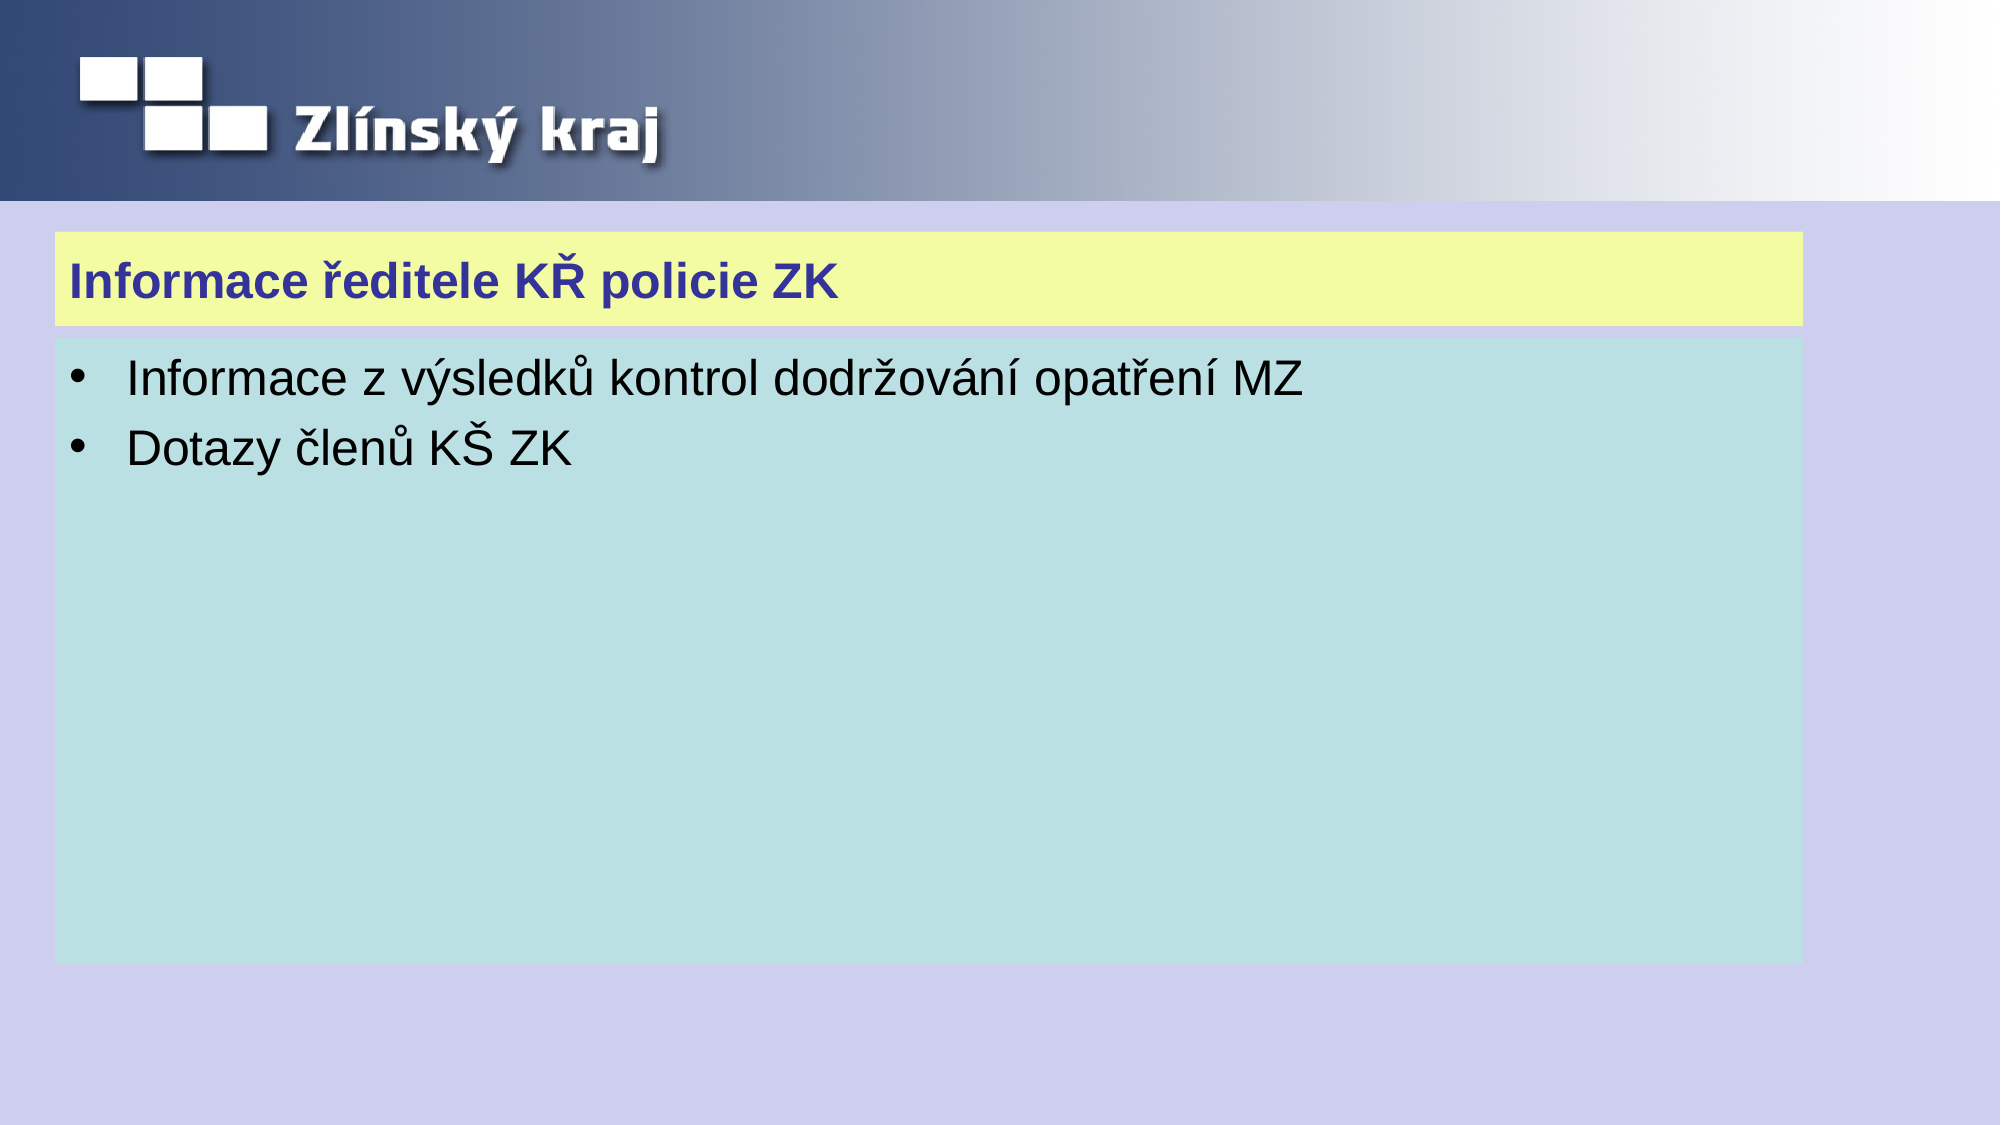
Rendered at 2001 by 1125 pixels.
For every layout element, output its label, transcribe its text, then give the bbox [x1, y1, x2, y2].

title Informace ředitele KŘ policie ZK [54, 231, 1804, 327]
picture [0, 0, 2000, 201]
list Informace z výsledků kontrol dodržování opatření MZ Dotazy členů KŠ ZK [54, 337, 1804, 965]
